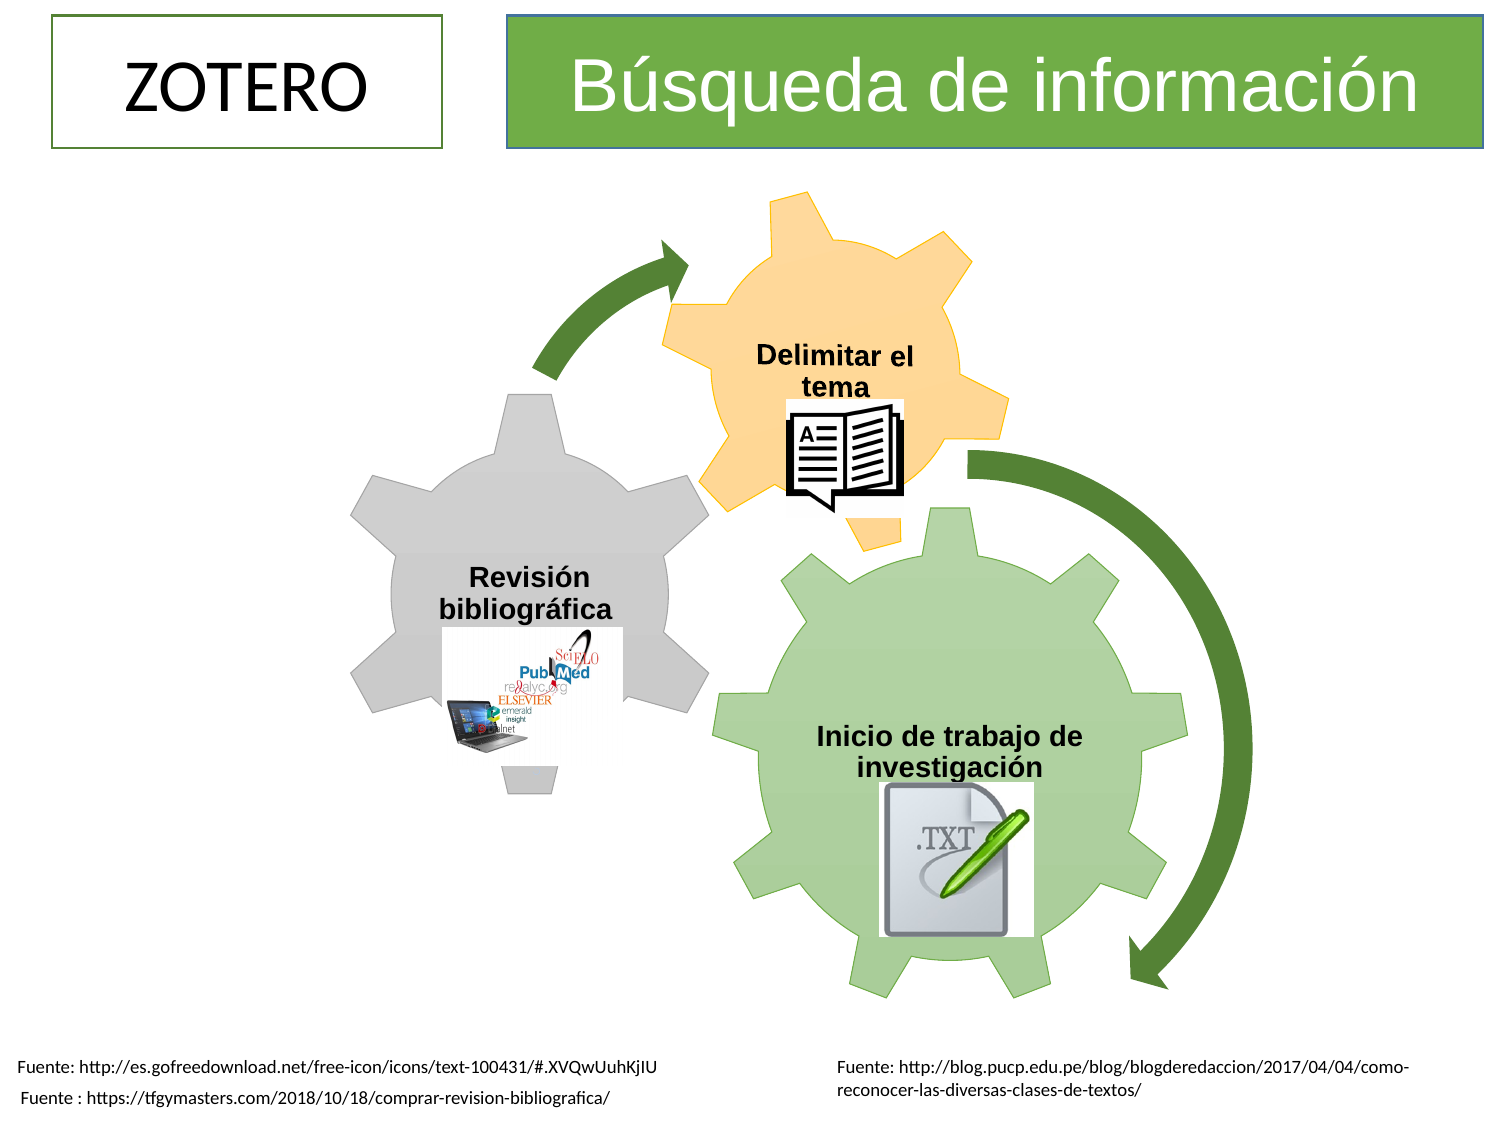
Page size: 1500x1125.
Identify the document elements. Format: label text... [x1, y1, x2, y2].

text_box Fuente: http://blog.pucp.edu.pe/blog/blogderedaccion/2017/04/04/como-reconocer-las-diversas-clases-de-textos/ [822, 1047, 1483, 1108]
text_box ZOTERO [51, 14, 443, 149]
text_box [57, 180, 1425, 975]
picture [442, 627, 623, 766]
text_box Fuente: http://es.gofreedownload.net/free-icon/icons/text-100431/#.XVQwUuhKjIU [2, 1046, 787, 1085]
text_box Fuente : https://tfgymasters.com/2018/10/18/comprar-revision-bibliografica/ [0, 1077, 764, 1116]
picture [879, 782, 1034, 937]
picture [786, 399, 904, 518]
text_box Búsqueda de información [506, 14, 1484, 149]
